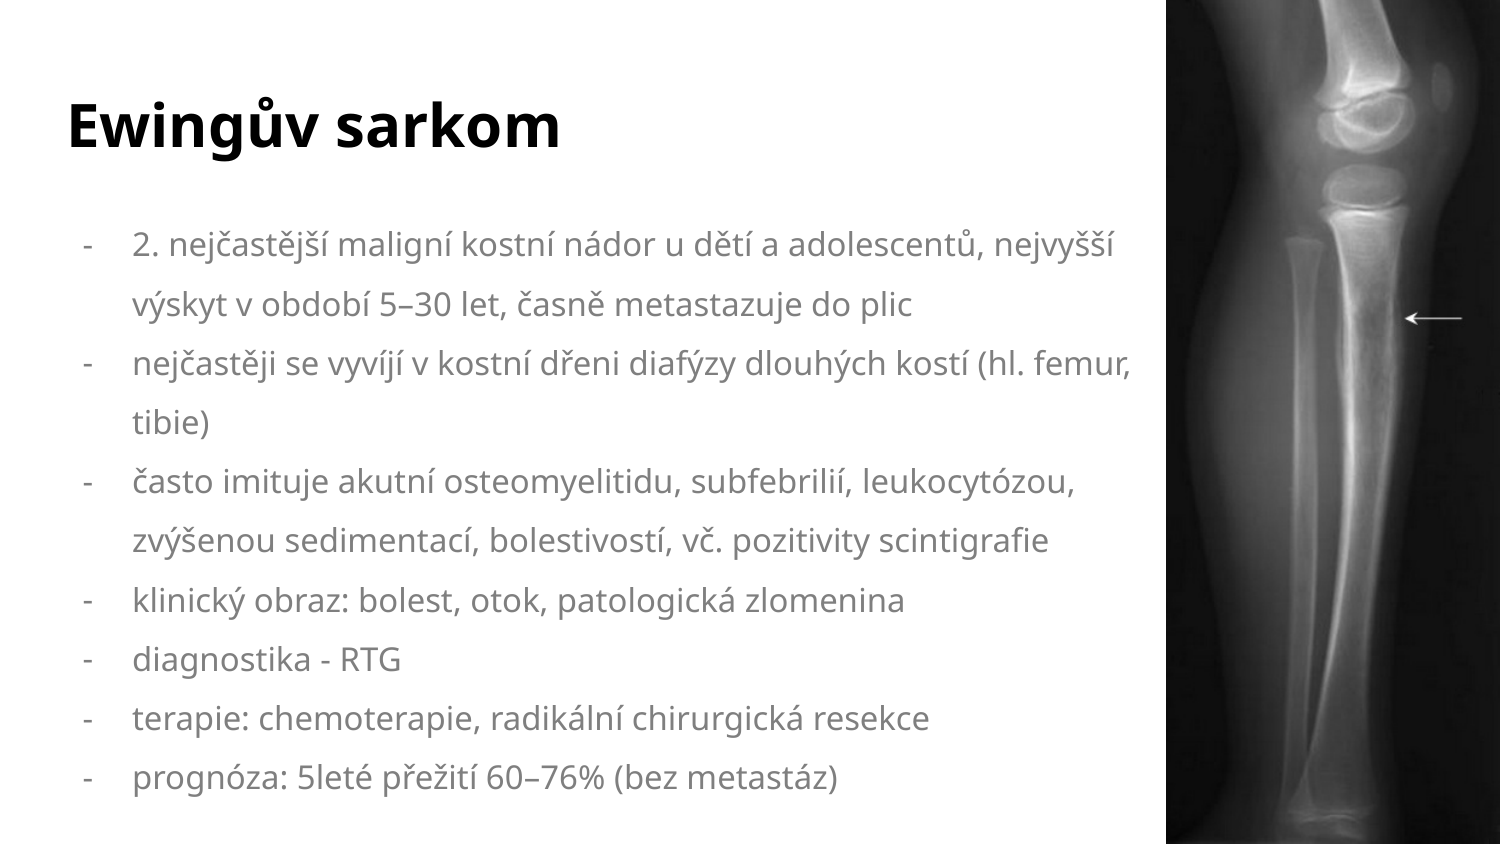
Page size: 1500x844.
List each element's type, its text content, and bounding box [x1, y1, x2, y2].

list 2. nejčastější maligní kostní nádor u dětí a adolescentů, nejvyšší výskyt v období 5–30 let, časně metastazuje do plic nejčastěji se vyvíjí v kostní dřeni diafýzy dlouhých kostí (hl. femur, tibie) často imituje akutní osteomyelitidu, subfebrilií, leukocytózou, zvýšenou sedimentací, bolestivostí, vč. pozitivity scintigrafie klinický obraz: bolest, otok, patologická zlomenina diagnostika - RTG terapie: chemoterapie, radikální chirurgická resekce prognóza: 5leté přežití 60–76% (bez metastáz) [51, 189, 1152, 820]
title Ewingův sarkom [51, 72, 1160, 176]
picture [1165, 0, 1500, 844]
